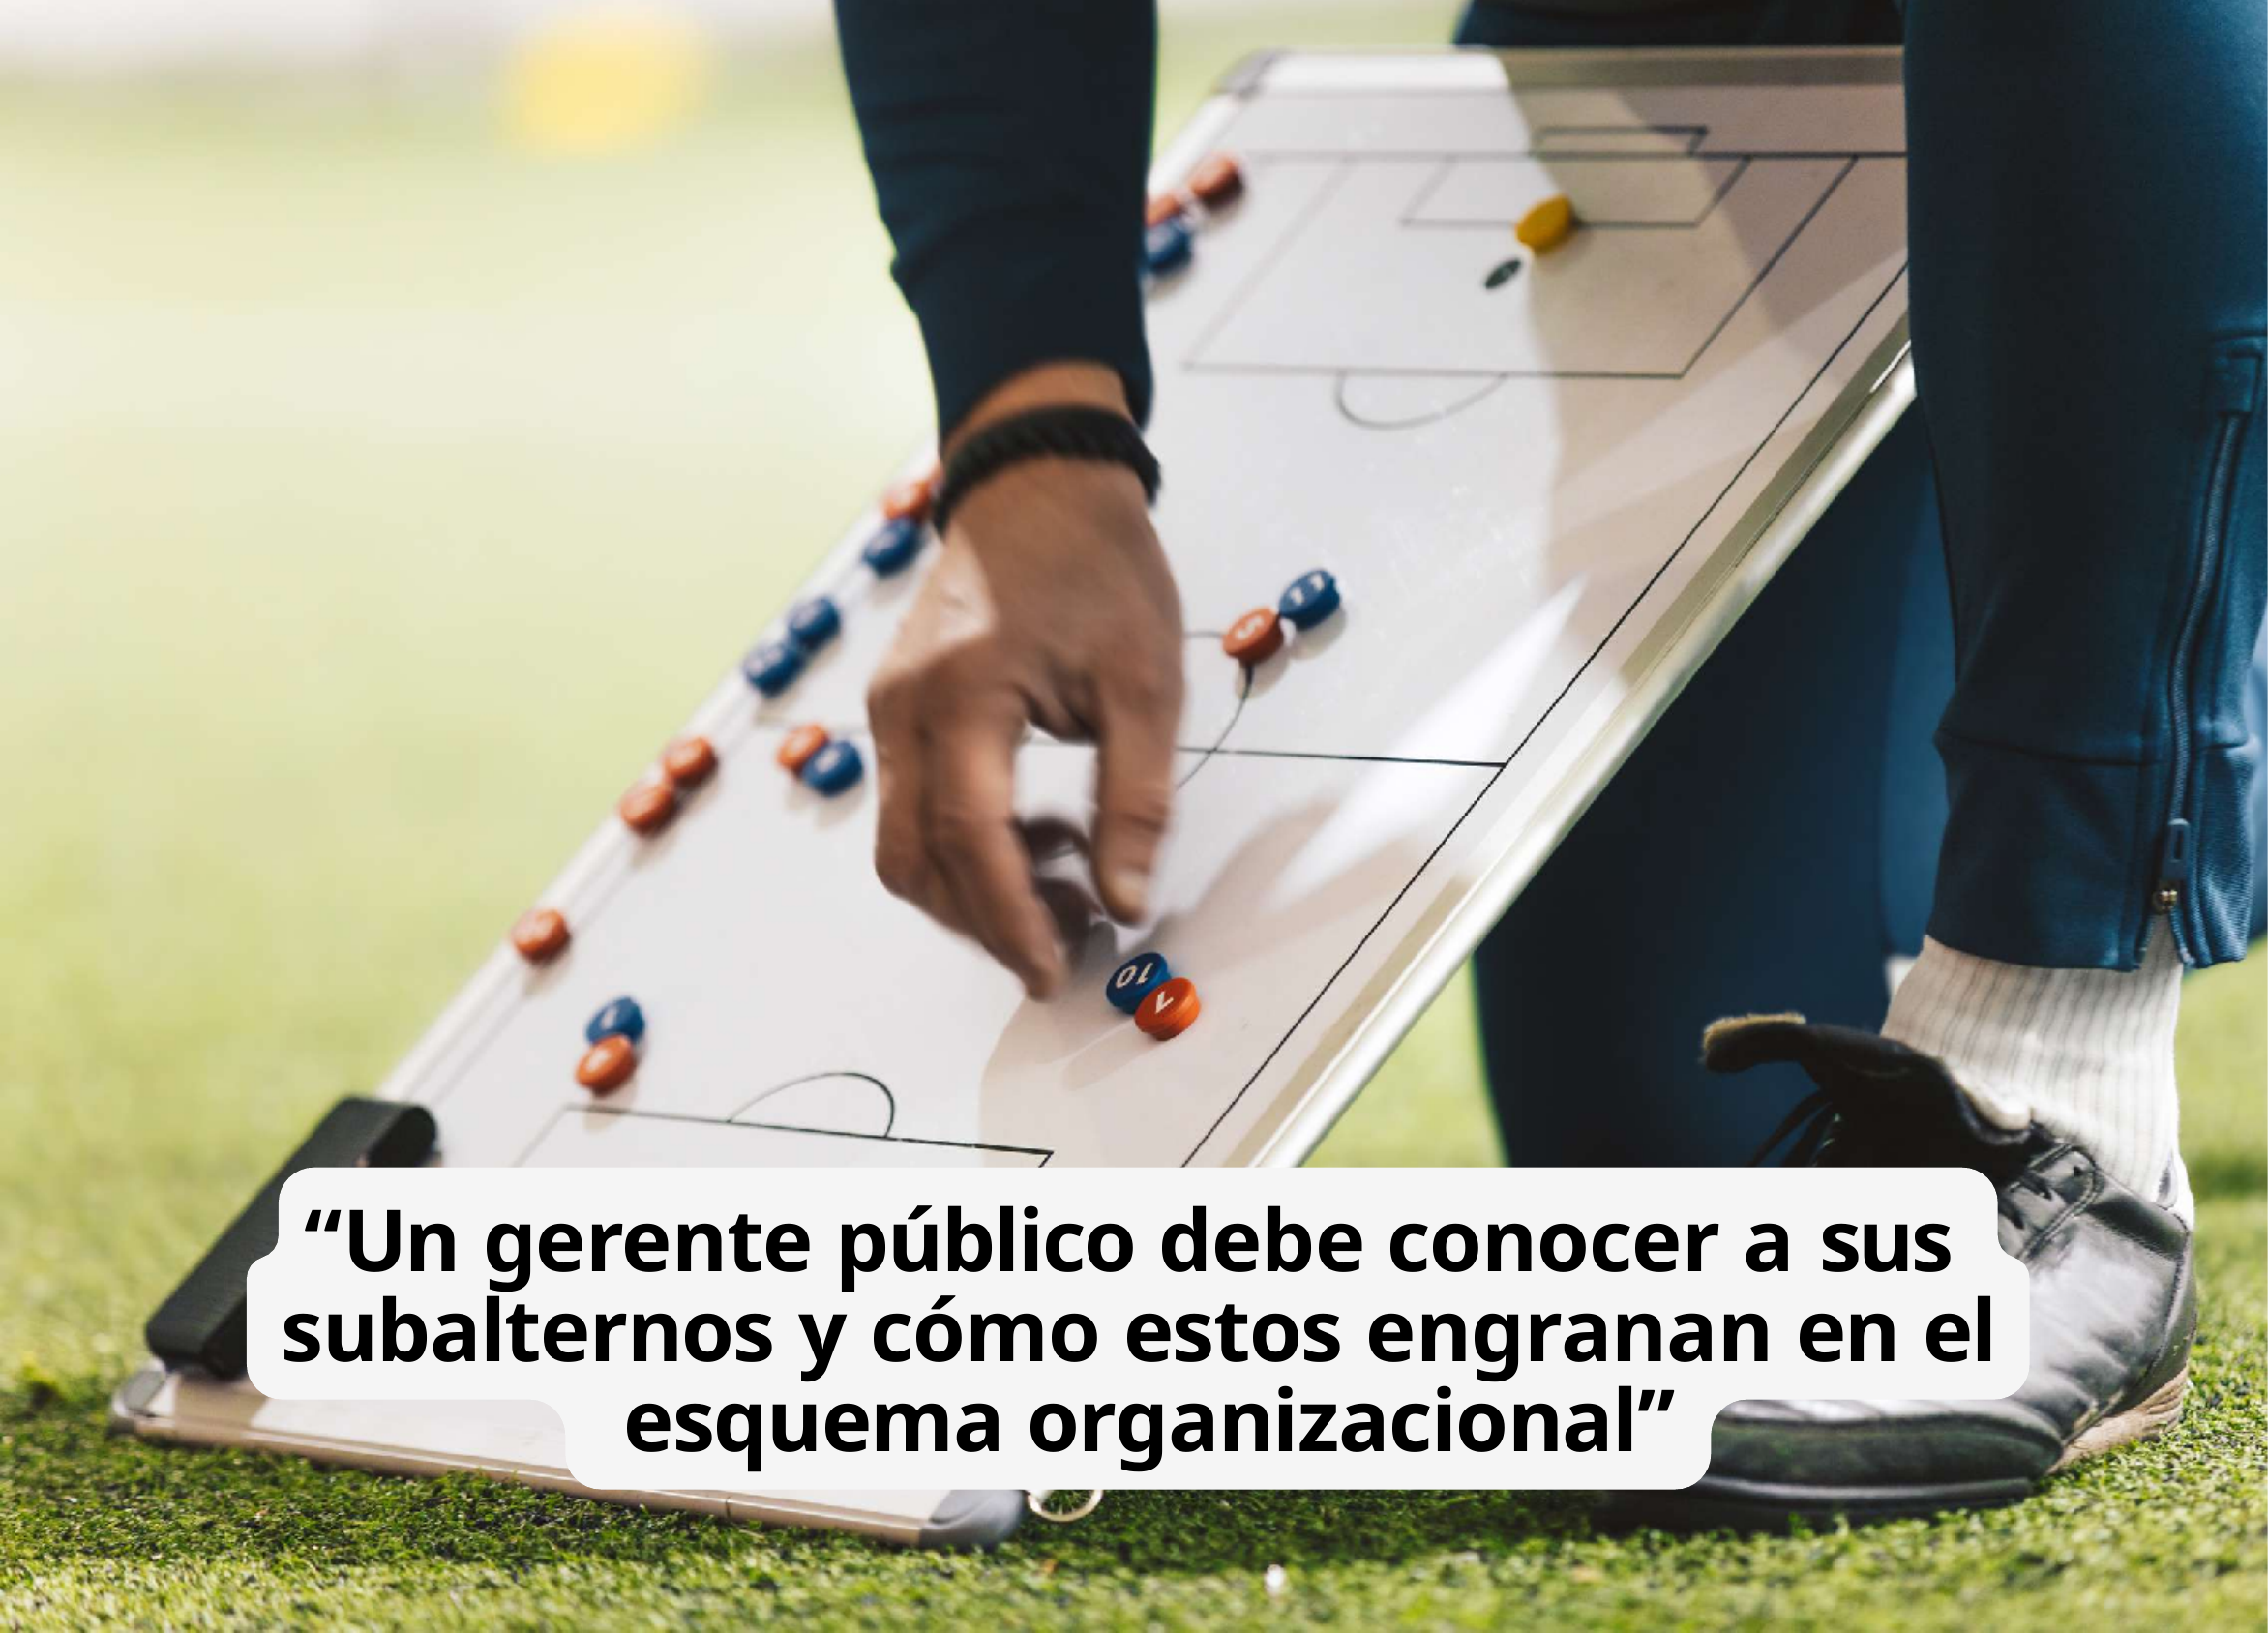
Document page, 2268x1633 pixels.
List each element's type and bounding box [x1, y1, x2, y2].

text_box [0, 0, 2268, 1633]
